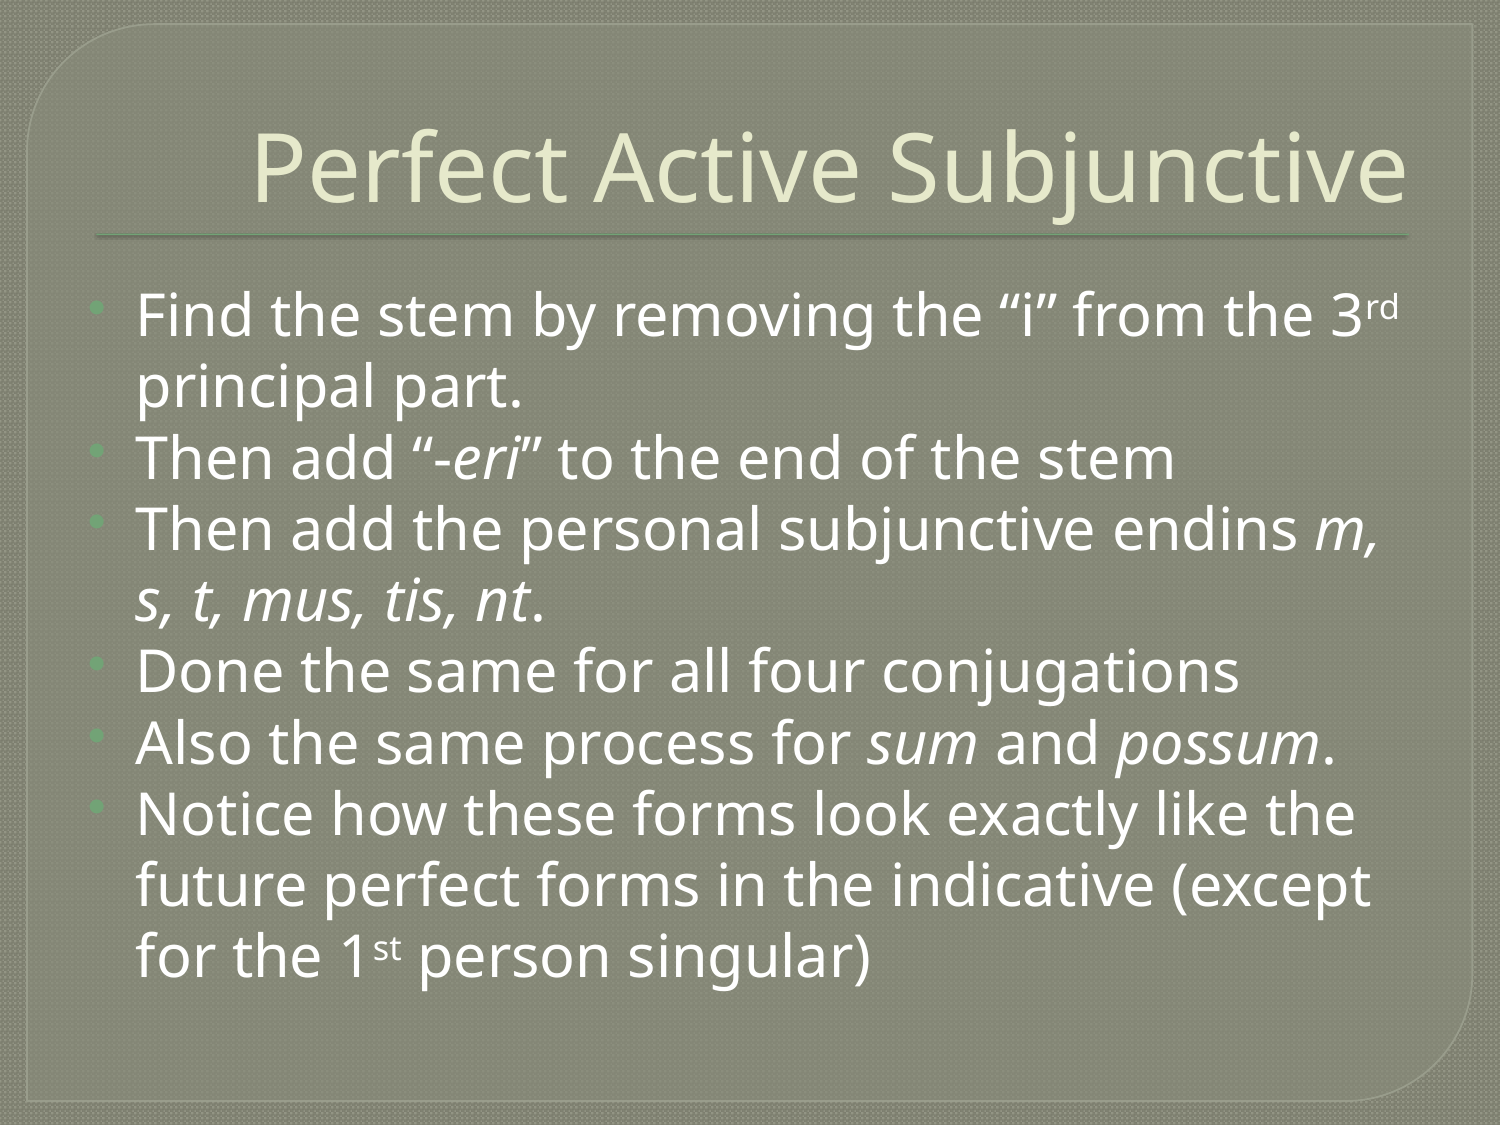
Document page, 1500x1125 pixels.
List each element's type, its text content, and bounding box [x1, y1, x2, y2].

list Find the stem by removing the “i” from the 3rd principal part. Then add “-eri” to the end of the stem Then add the personal subjunctive endins m, s, t, mus, tis, nt. Done the same for all four conjugations Also the same process for sum and possum. Notice how these forms look exactly like the future perfect forms in the indicative (except for the 1st person singular) [75, 270, 1425, 1013]
title Perfect Active Subjunctive [75, 41, 1425, 230]
